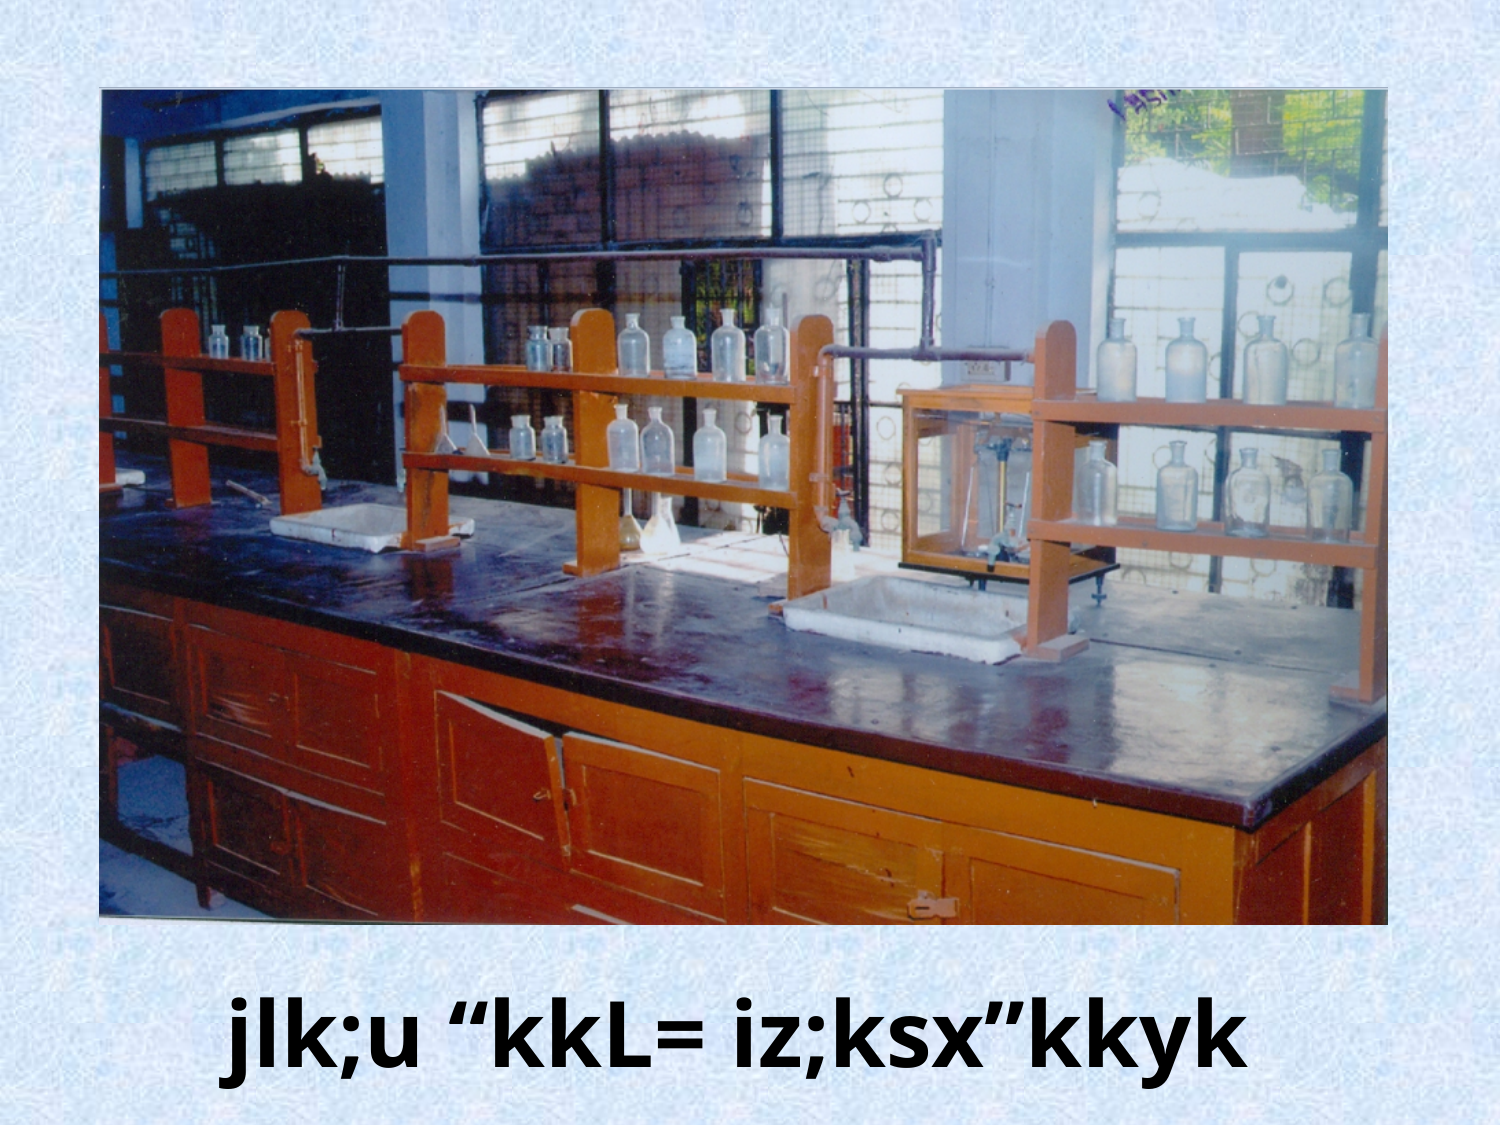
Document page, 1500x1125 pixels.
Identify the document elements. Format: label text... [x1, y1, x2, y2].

title jlk;u “kkL= iz;ksx”kkyk [62, 937, 1413, 1125]
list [99, 87, 1388, 925]
picture [0, 0, 1500, 1125]
